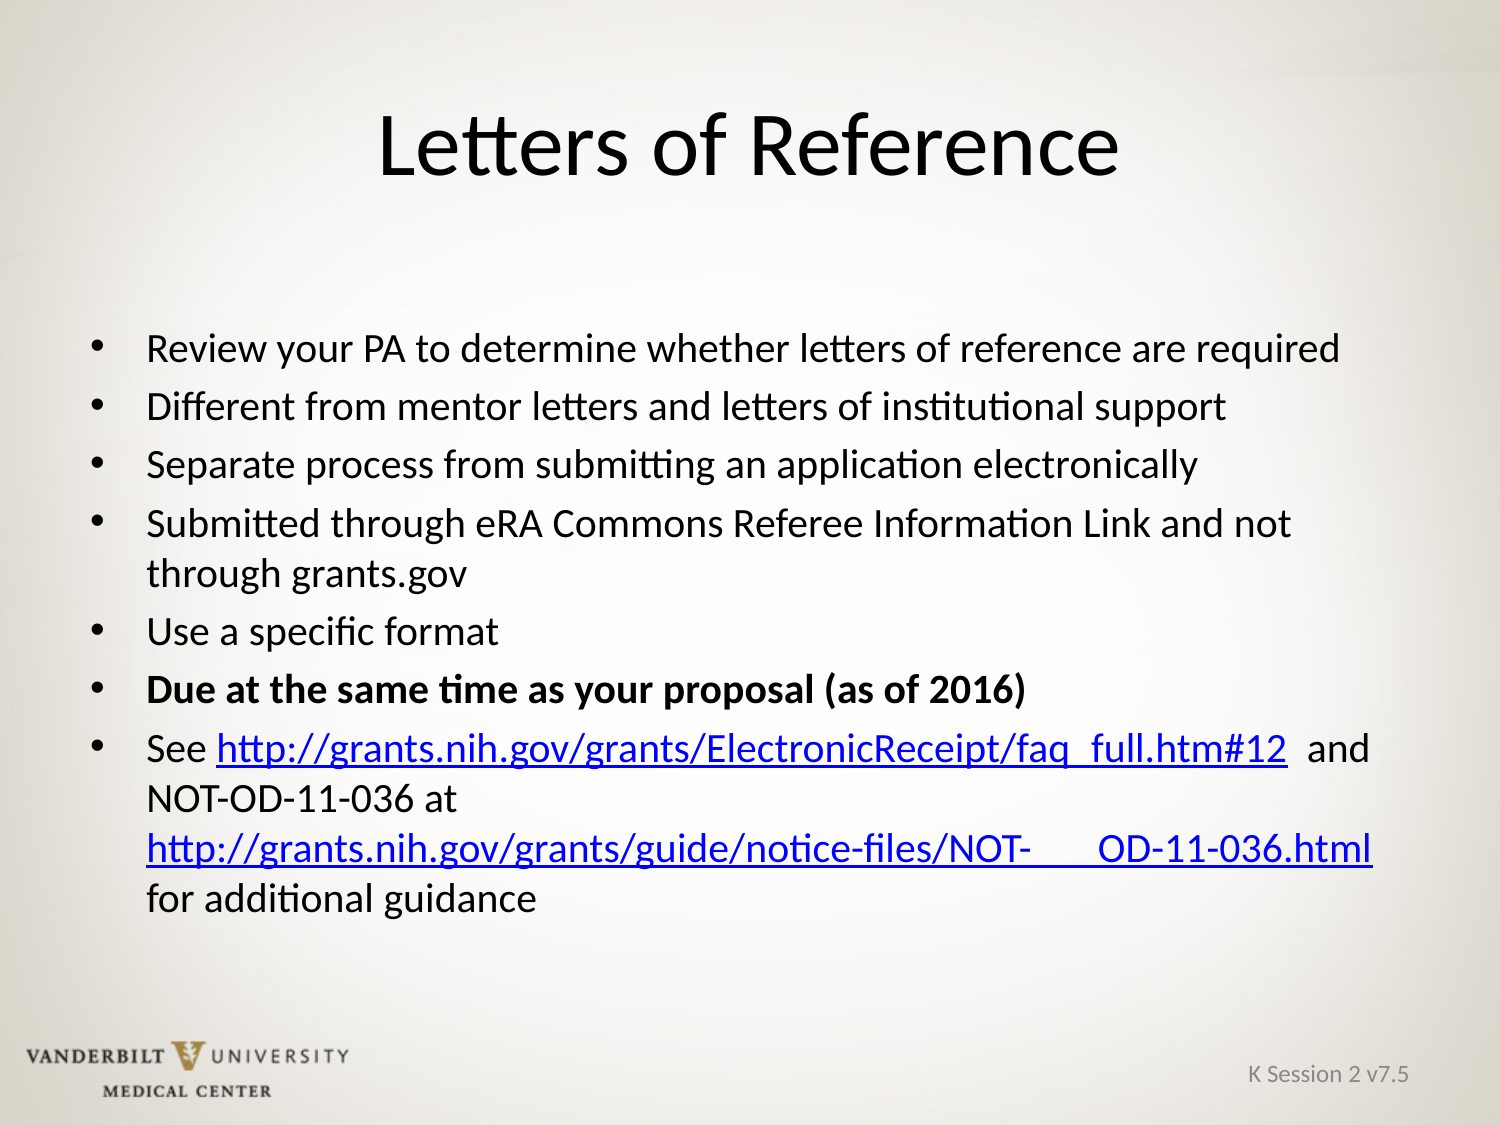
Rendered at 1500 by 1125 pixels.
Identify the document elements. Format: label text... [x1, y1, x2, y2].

title Letters of Reference [75, 45, 1425, 233]
list Review your PA to determine whether letters of reference are required Different from mentor letters and letters of institutional support Separate process from submitting an application electronically Submitted through eRA Commons Referee Information Link and not through grants.gov Use a specific format Due at the same time as your proposal (as of 2016) See http://grants.nih.gov/grants/ElectronicReceipt/faq_full.htm#12 and NOT-OD-11-036 at http://grants.nih.gov/grants/guide/notice-files/NOT- OD-11-036.html for additional guidance [75, 312, 1425, 865]
picture [0, 0, 1500, 1125]
footer K Session 2 v7.5 [950, 1042, 1425, 1103]
